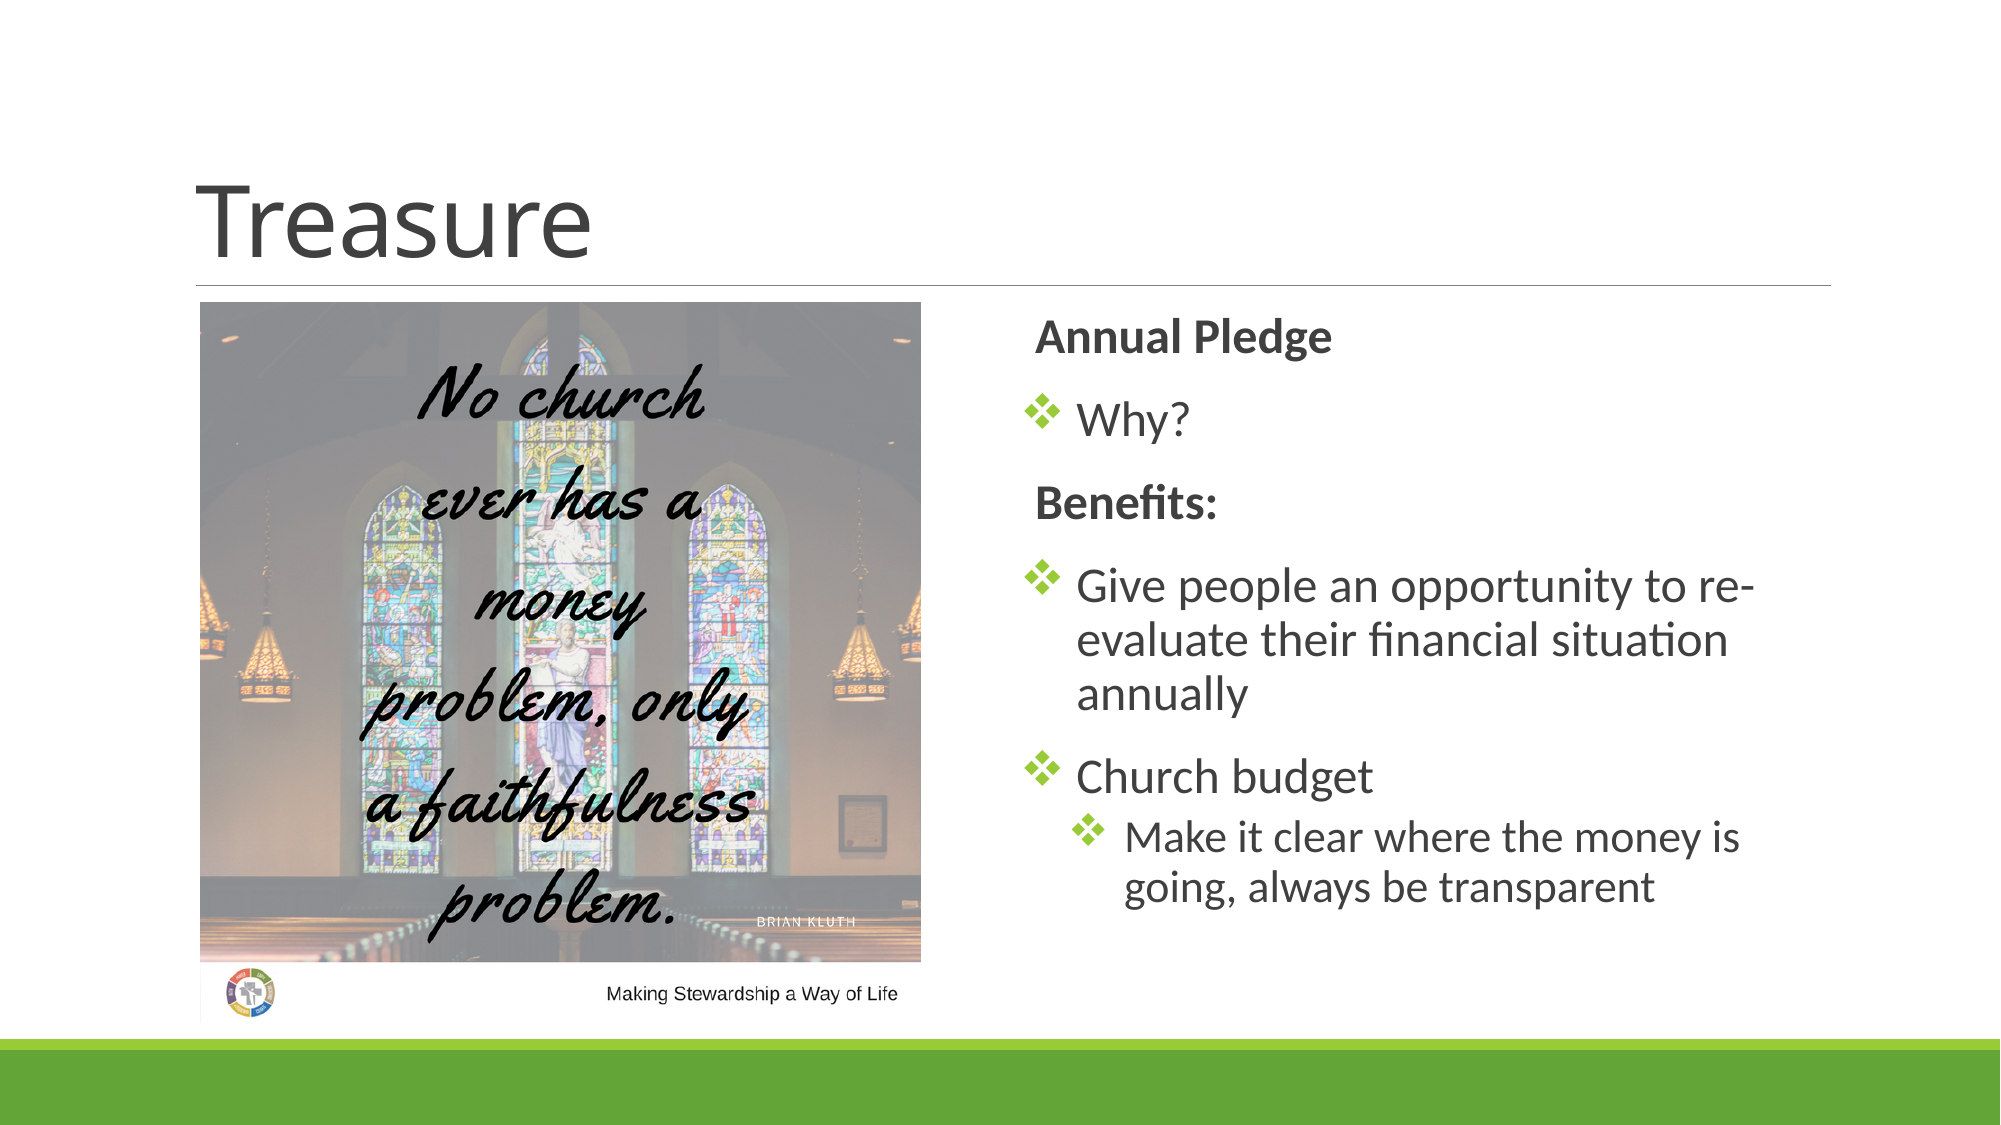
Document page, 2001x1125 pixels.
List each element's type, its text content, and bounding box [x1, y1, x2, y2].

title Treasure [180, 47, 1830, 285]
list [200, 302, 922, 1024]
list Annual Pledge Why? Benefits: Give people an opportunity to re-evaluate their financial situation annually Church budget Make it clear where the money is going, always be transparent [1020, 302, 1830, 978]
